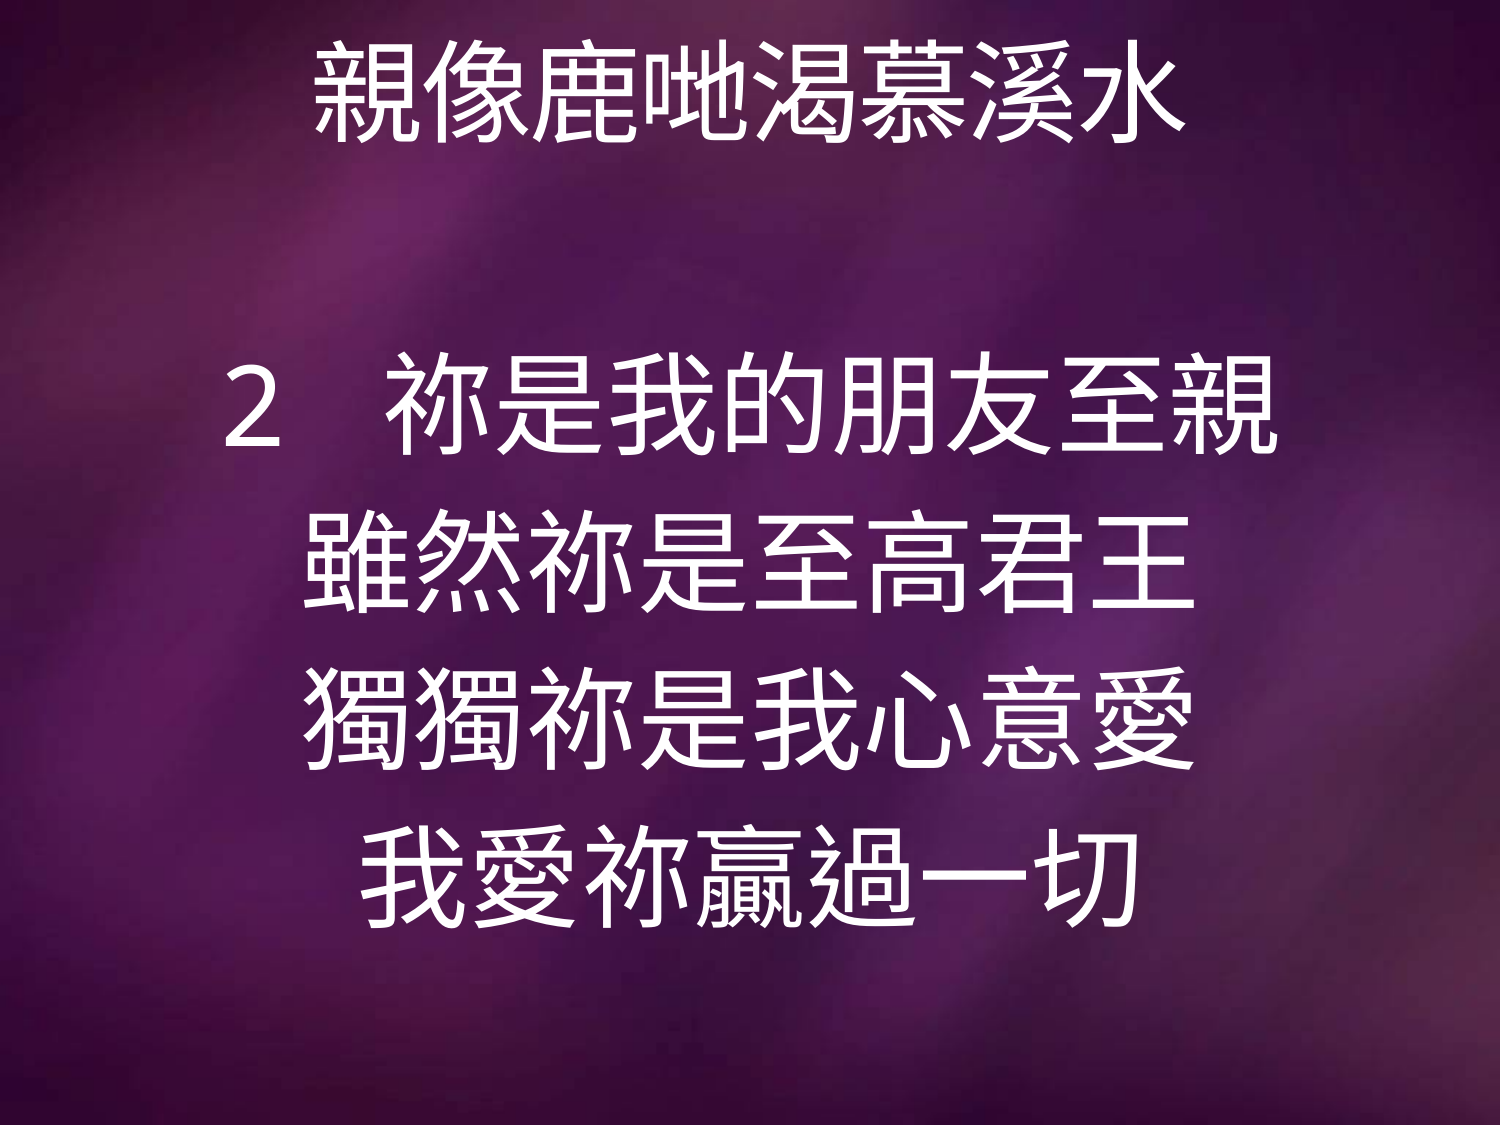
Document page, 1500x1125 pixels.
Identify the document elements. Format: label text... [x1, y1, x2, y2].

picture [0, 0, 1500, 1125]
list 2 祢是我的朋友至親 雖然祢是至高君王 獨獨祢是我心意愛 我愛祢贏過一切 [62, 334, 1438, 962]
title 親像鹿哋渴慕溪水 [62, 37, 1438, 161]
